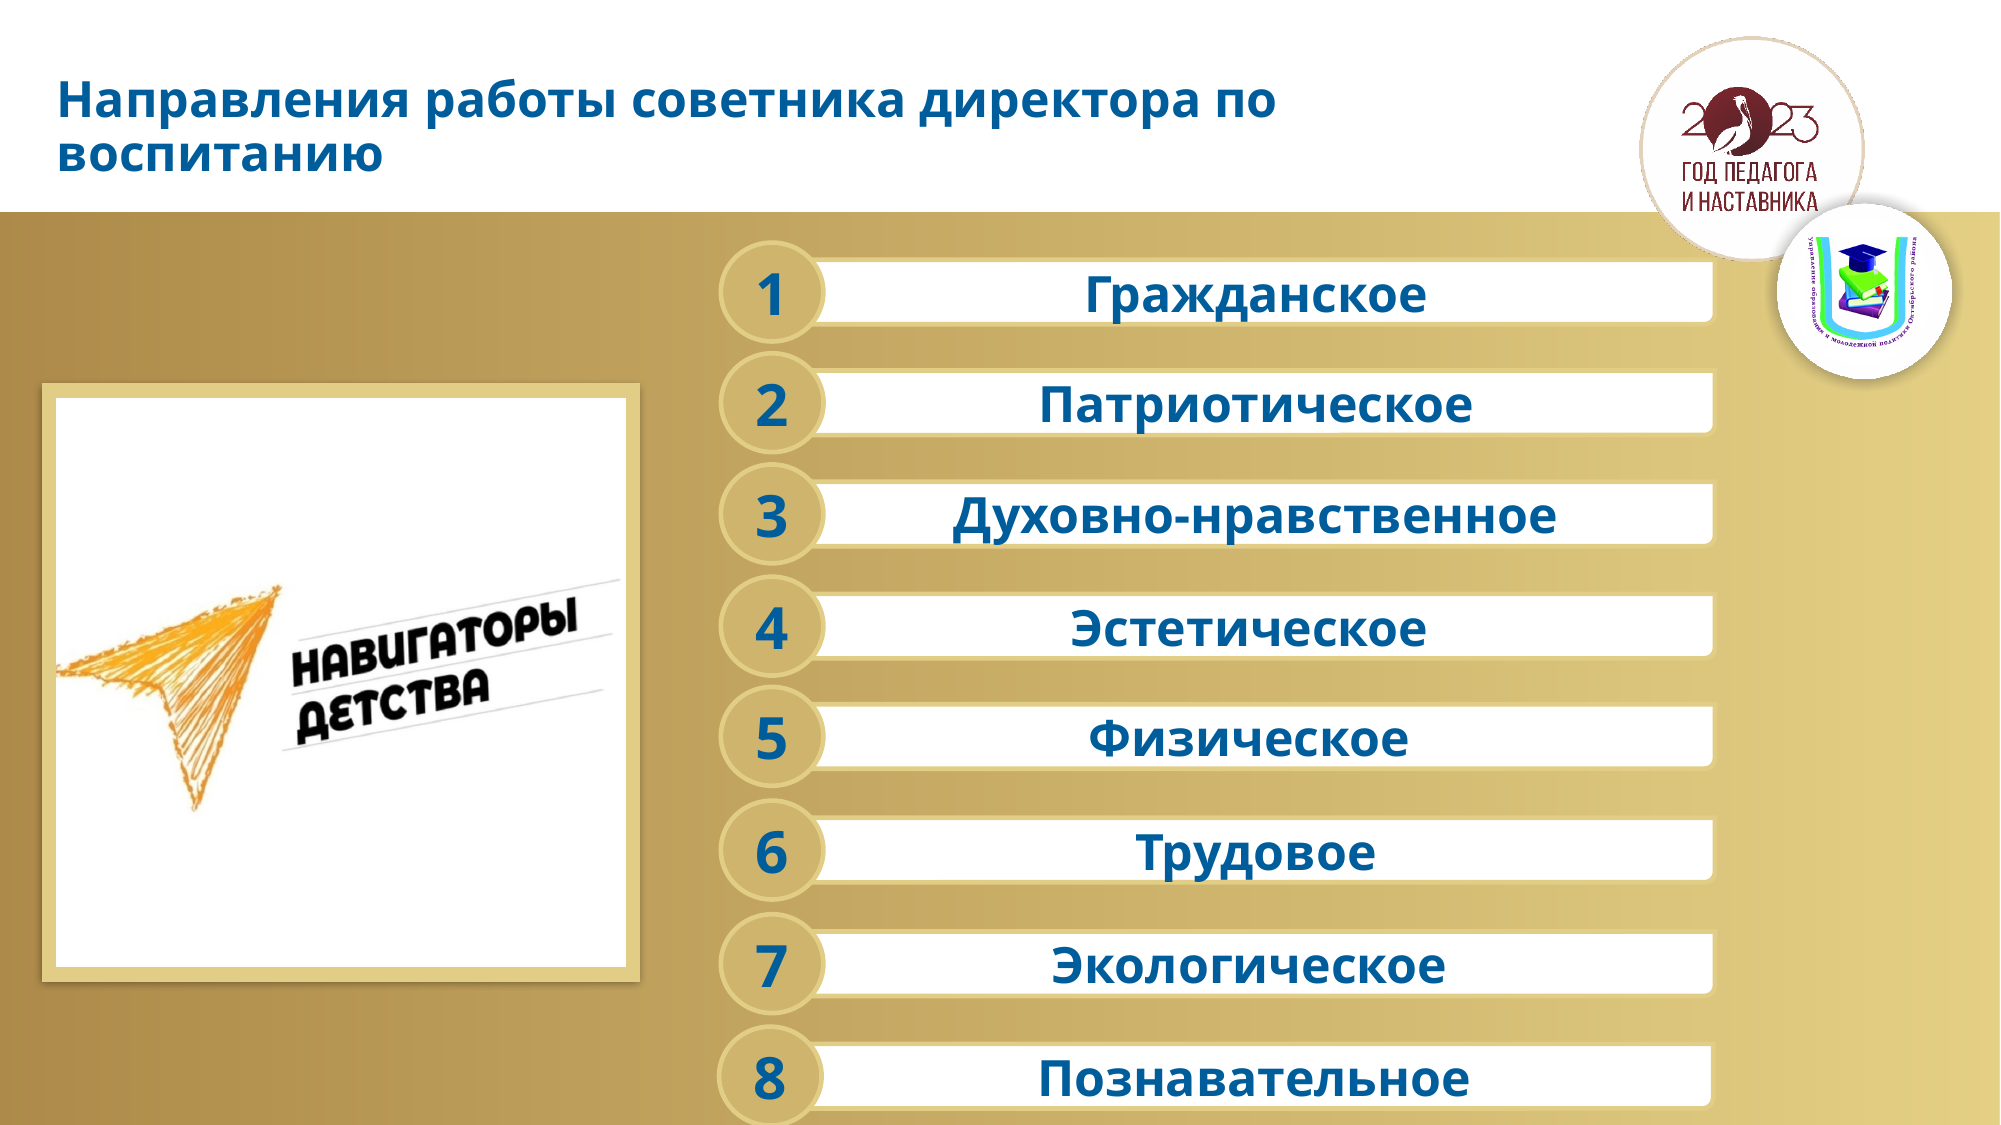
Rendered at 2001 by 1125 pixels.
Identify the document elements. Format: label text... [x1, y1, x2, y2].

text_box Направления работы советника директора по воспитанию [41, 53, 1606, 205]
picture [0, 36, 2000, 1125]
